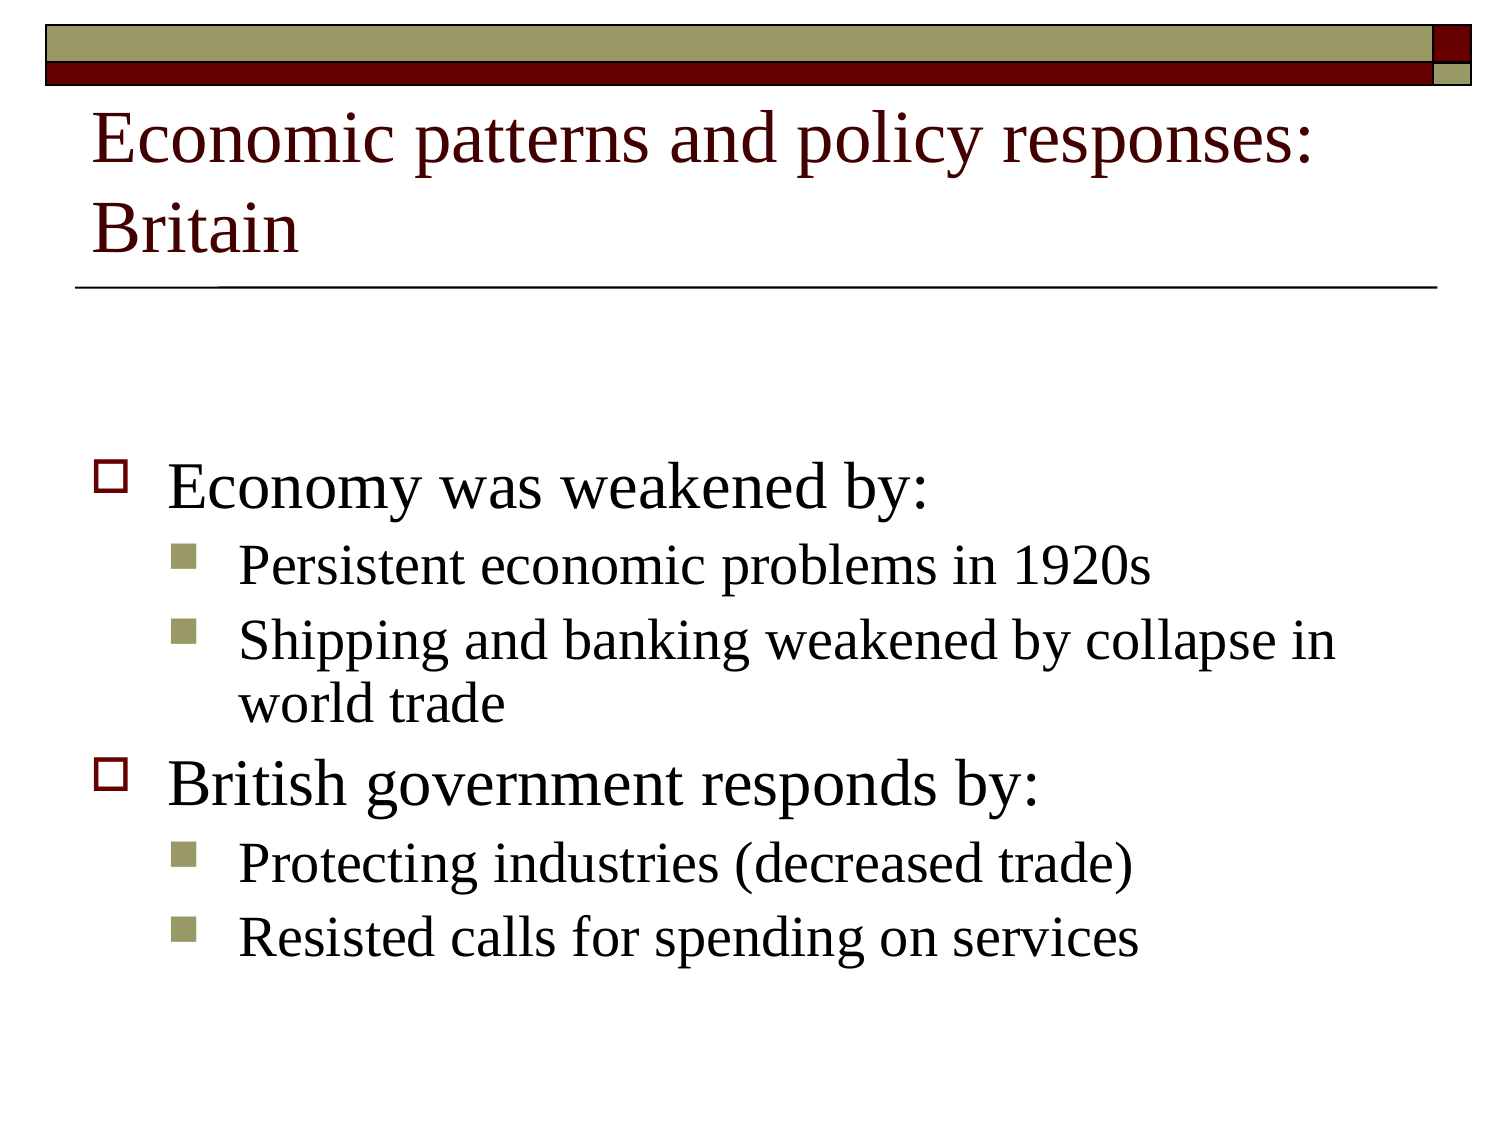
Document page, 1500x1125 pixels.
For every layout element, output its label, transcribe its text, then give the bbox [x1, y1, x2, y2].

title Economic patterns and policy responses: Britain [76, 125, 1425, 275]
list Economy was weakened by: Persistent economic problems in 1920s Shipping and banking weakened by collapse in world trade British government responds by: Protecting industries (decreased trade) Resisted calls for spending on services [75, 350, 1425, 1006]
